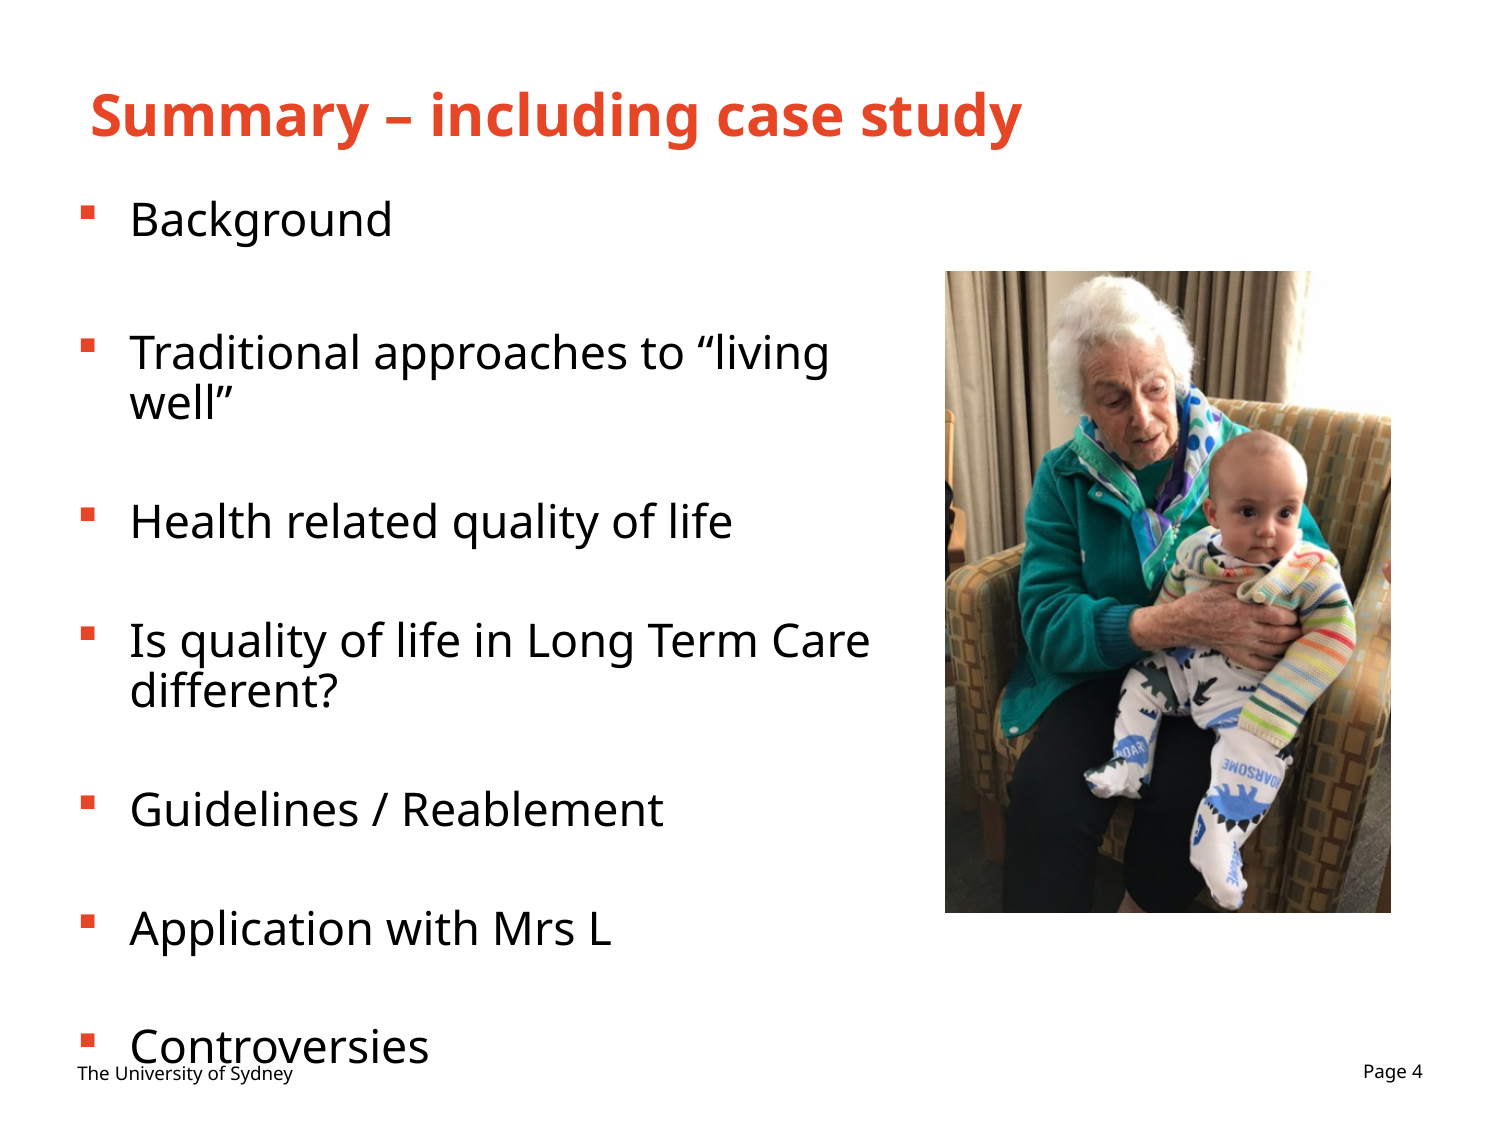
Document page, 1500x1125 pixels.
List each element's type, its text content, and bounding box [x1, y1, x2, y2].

title Summary – including case study [75, 19, 1425, 207]
picture [945, 270, 1391, 914]
list Background Traditional approaches to “living well” Health related quality of life Is quality of life in Long Term Care different? Guidelines / Reablement Application with Mrs L Controversies [62, 188, 946, 1087]
